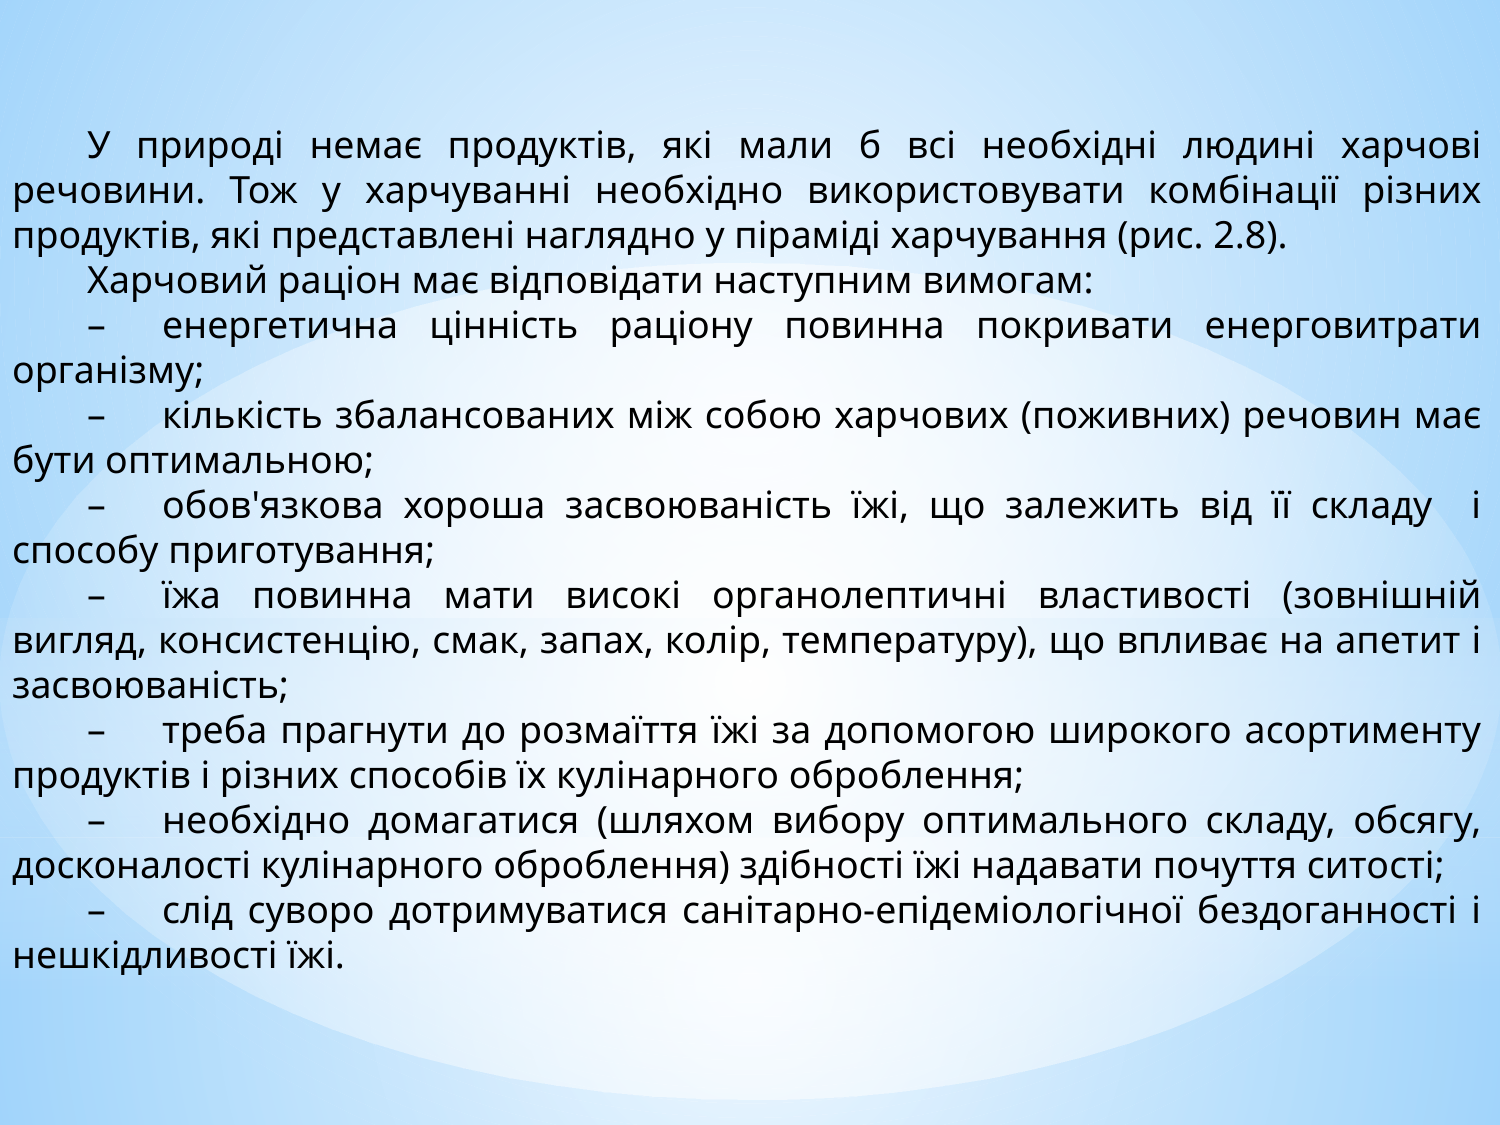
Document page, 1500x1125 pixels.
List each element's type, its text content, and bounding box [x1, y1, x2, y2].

text_box У природі немає продуктів, які мали б всі необхідні людині харчові речовини. Тож у харчуванні необхідно використовувати комбінації різних продуктів, які представлені наглядно у піраміді харчування (рис. 2.8). Харчовий раціон має відповідати наступним вимогам: – енергетична цінність раціону повинна покривати енерговитрати організму; – кількість збалансованих між собою харчових (поживних) речовин має бути оптимальною; – обов'язкова хороша засвоюваність їжі, що залежить від її складу і способу приготування; – їжа повинна мати високі органолептичні властивості (зовнішній вигляд, консистенцію, смак, запах, колір, температуру), що впливає на апетит і засвоюваність; – треба прагнути до розмаїття їжі за допомогою широкого асортименту продуктів і різних способів їх кулінарного оброблення; – необхідно домагатися (шляхом вибору оптимального складу, обсягу, досконалості кулінарного оброблення) здібності їжі надавати почуття ситості; – слід суворо дотримуватися санітарно-епідеміологічної бездоганності і нешкідливості їжі. [0, 113, 1498, 984]
